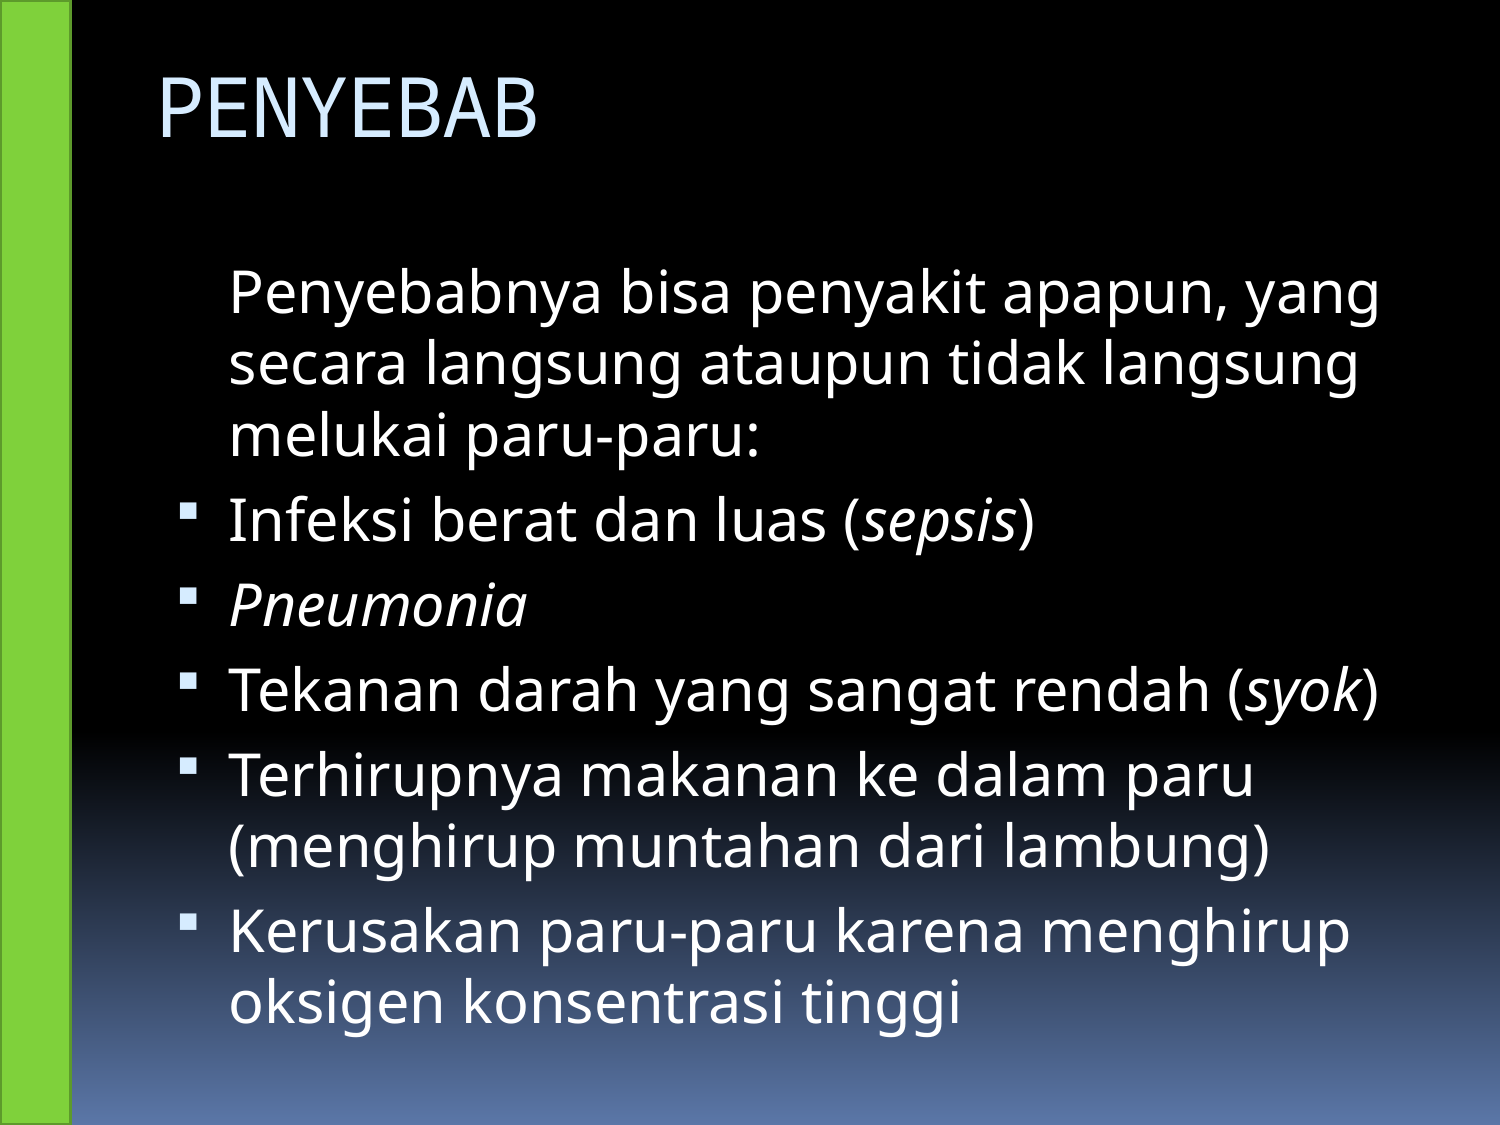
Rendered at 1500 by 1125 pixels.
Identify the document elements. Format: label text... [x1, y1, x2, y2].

list Penyebabnya bisa penyakit apapun, yang secara langsung ataupun tidak langsung melukai paru-paru: Infeksi berat dan luas (sepsis) Pneumonia Tekanan darah yang sangat rendah (syok) Terhirupnya makanan ke dalam paru (menghirup muntahan dari lambung) Kerusakan paru-paru karena menghirup oksigen konsentrasi tinggi [150, 175, 1425, 1055]
title PENYEBAB [140, 46, 1416, 197]
text_box [0, 0, 72, 1125]
